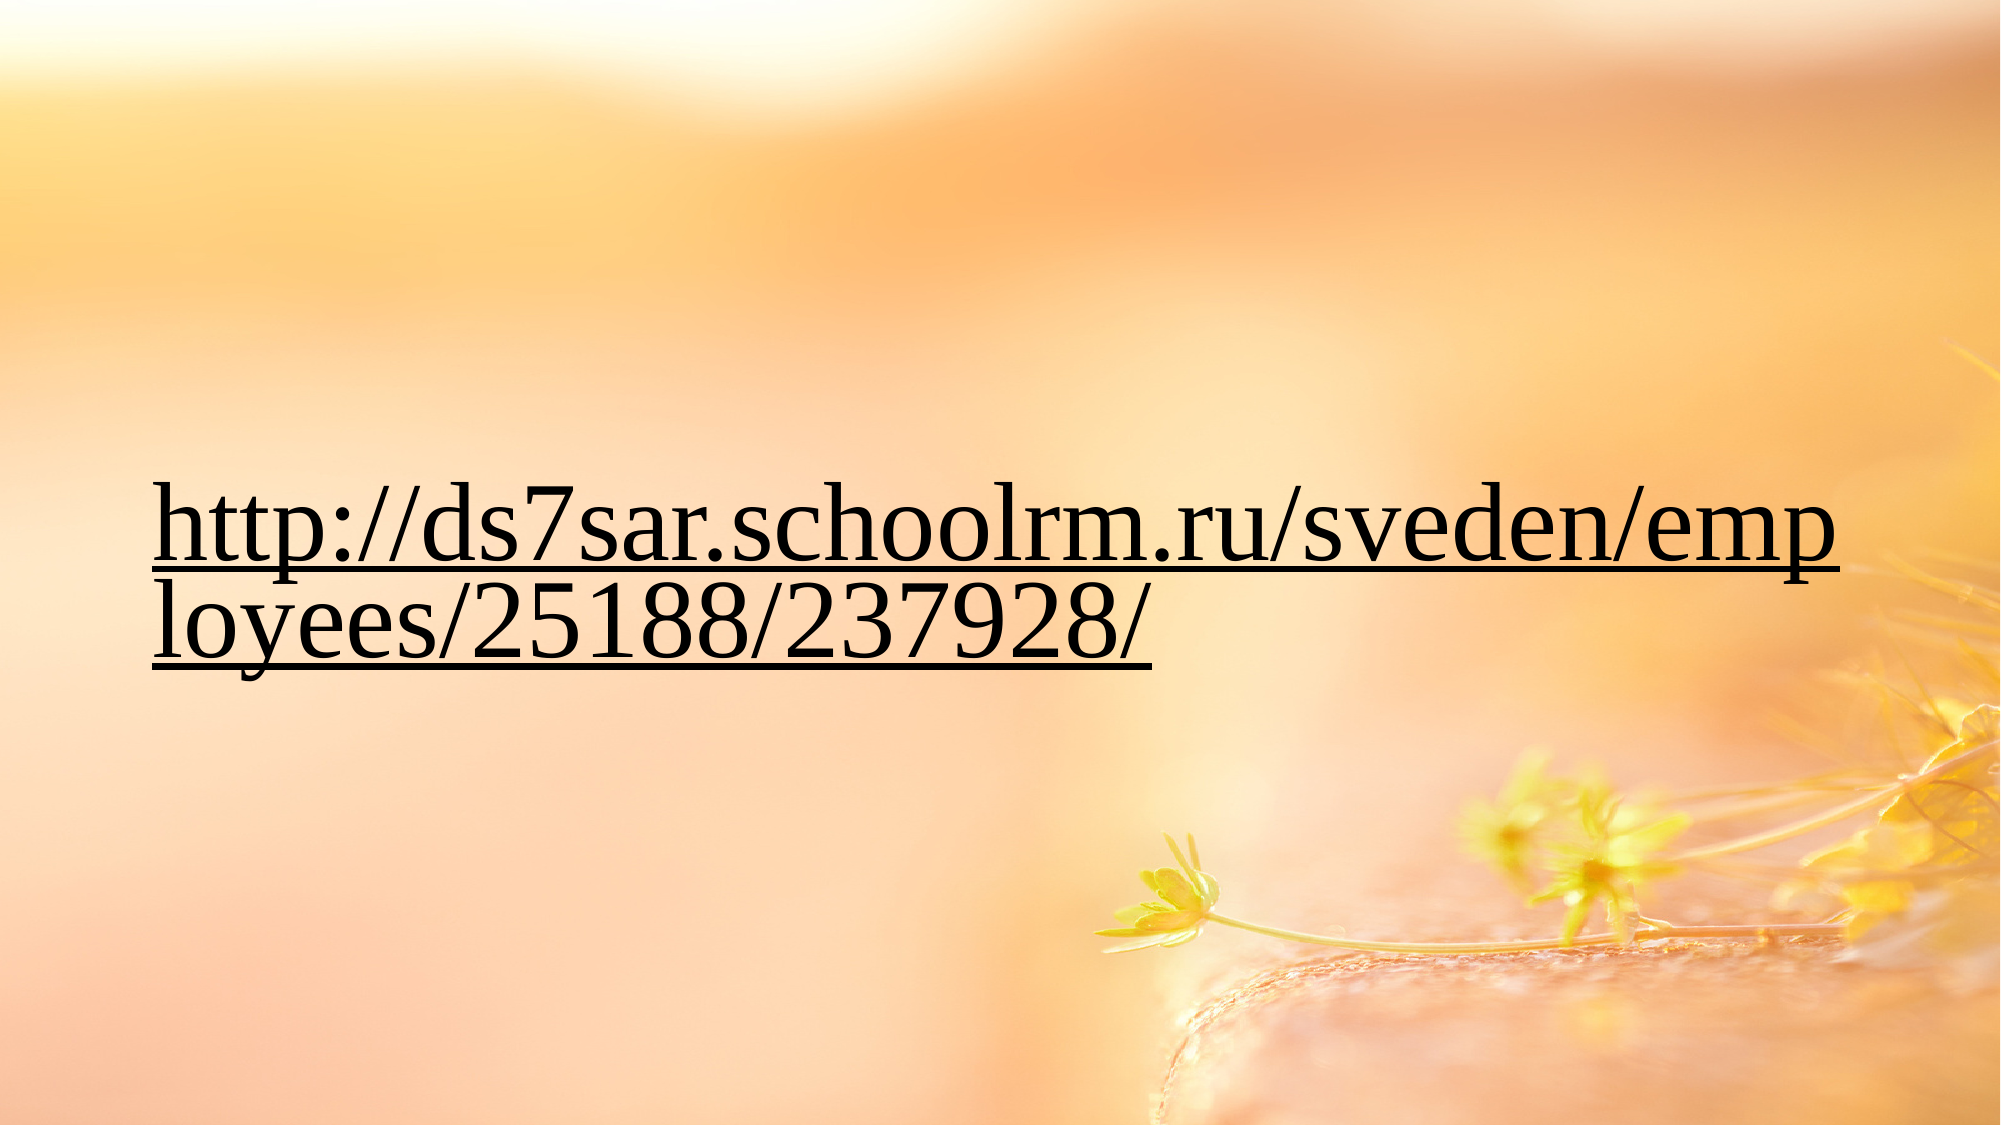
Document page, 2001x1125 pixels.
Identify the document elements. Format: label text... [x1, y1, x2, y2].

list http://ds7sar.schoolrm.ru/sveden/employees/25188/237928/ [137, 299, 1863, 1014]
picture [0, 0, 2001, 1125]
